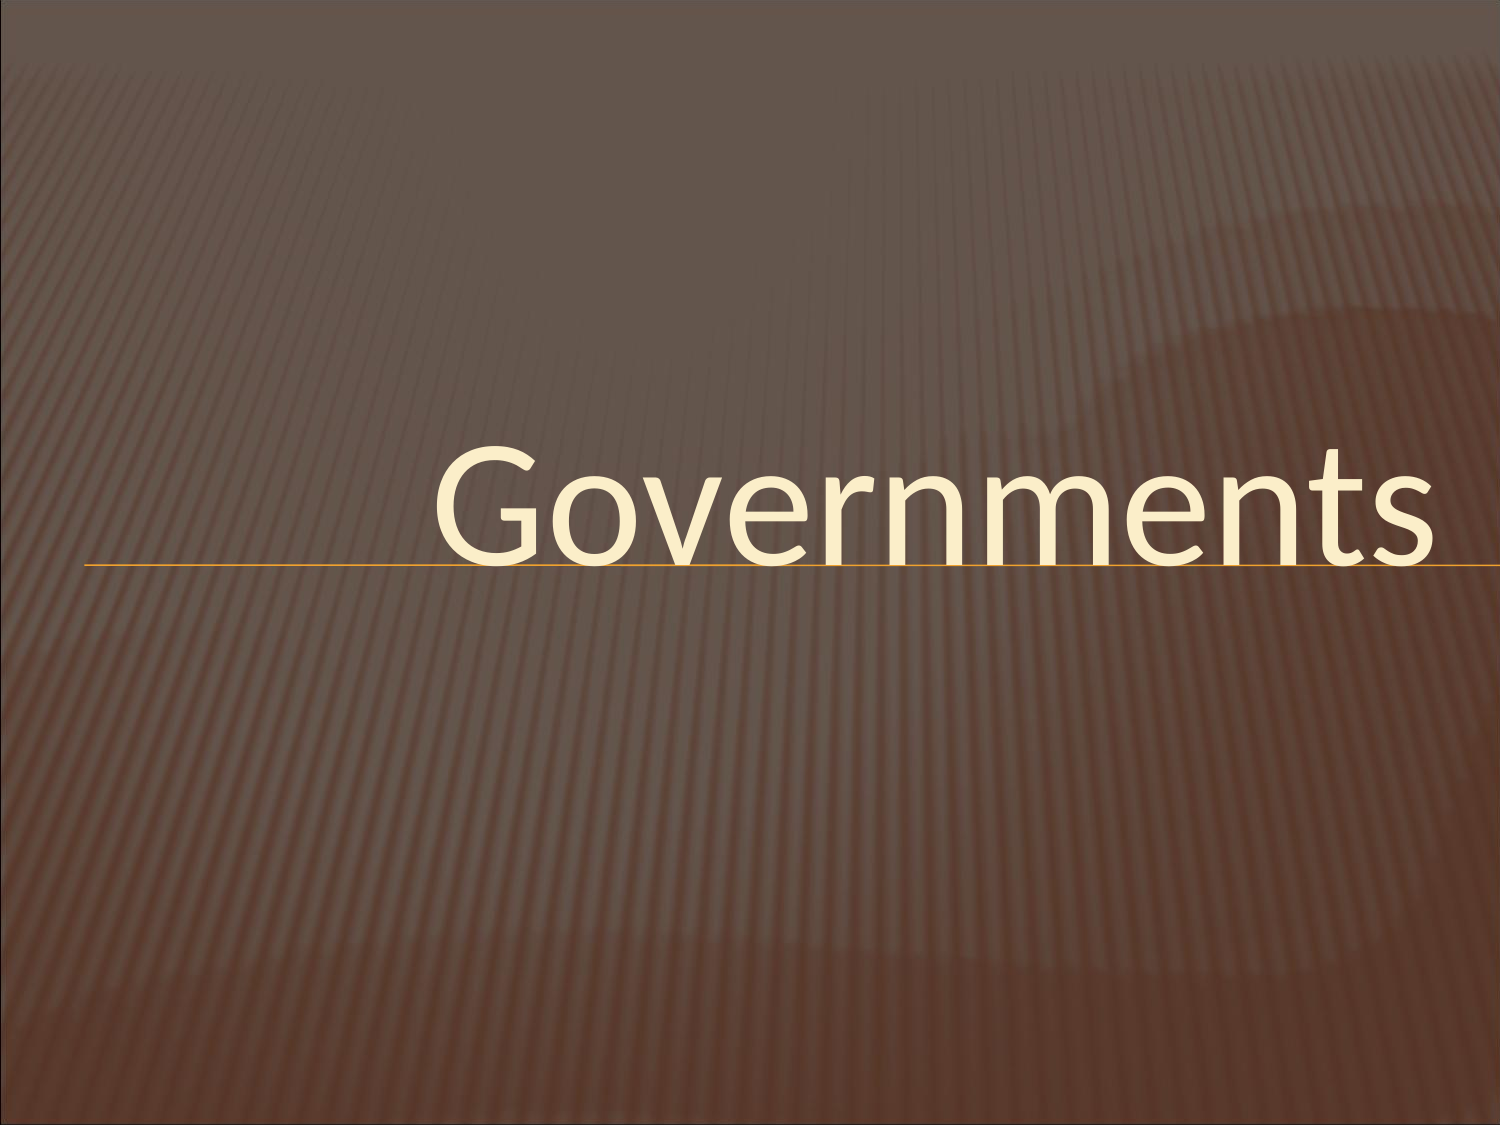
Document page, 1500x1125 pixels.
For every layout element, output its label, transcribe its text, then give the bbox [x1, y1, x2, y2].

picture [0, 0, 1500, 1125]
title Governments [29, 375, 1455, 678]
